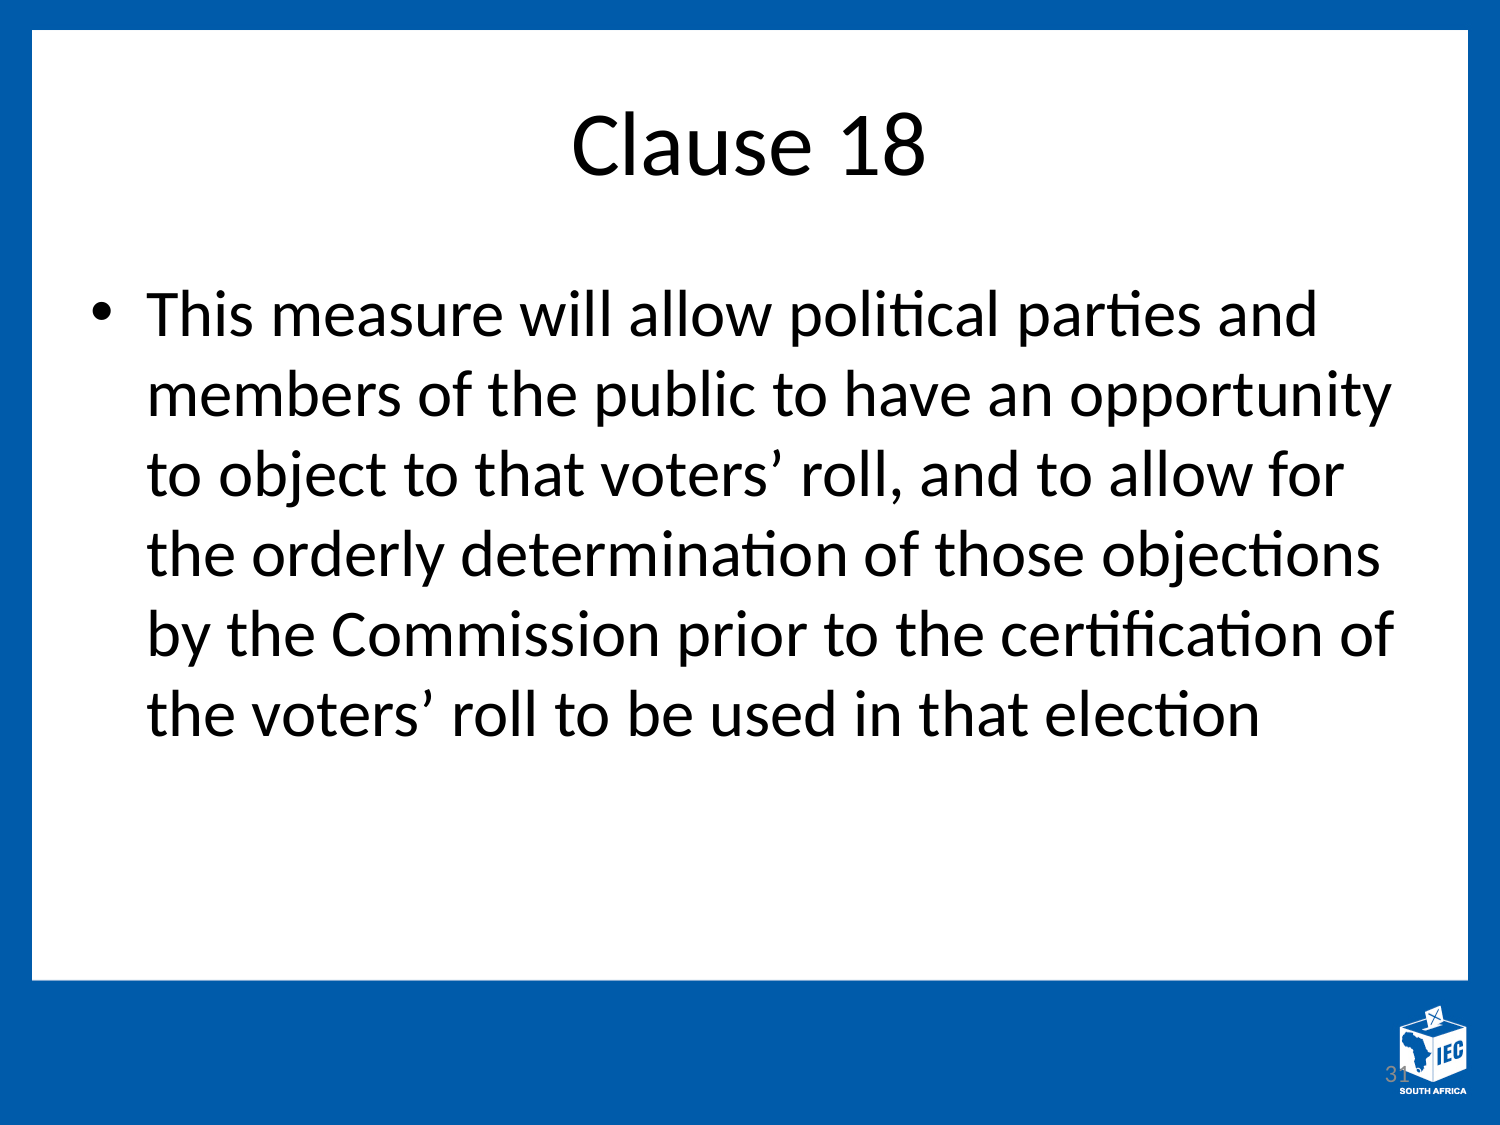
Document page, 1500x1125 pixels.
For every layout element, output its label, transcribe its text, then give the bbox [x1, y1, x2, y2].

picture [0, 0, 1500, 1125]
title Clause 18 [75, 45, 1425, 233]
list This measure will allow political parties and members of the public to have an opportunity to object to that voters’ roll, and to allow for the orderly determination of those objections by the Commission prior to the certification of the voters’ roll to be used in that election [75, 262, 1425, 1005]
slide_number 31 [1074, 1042, 1425, 1103]
